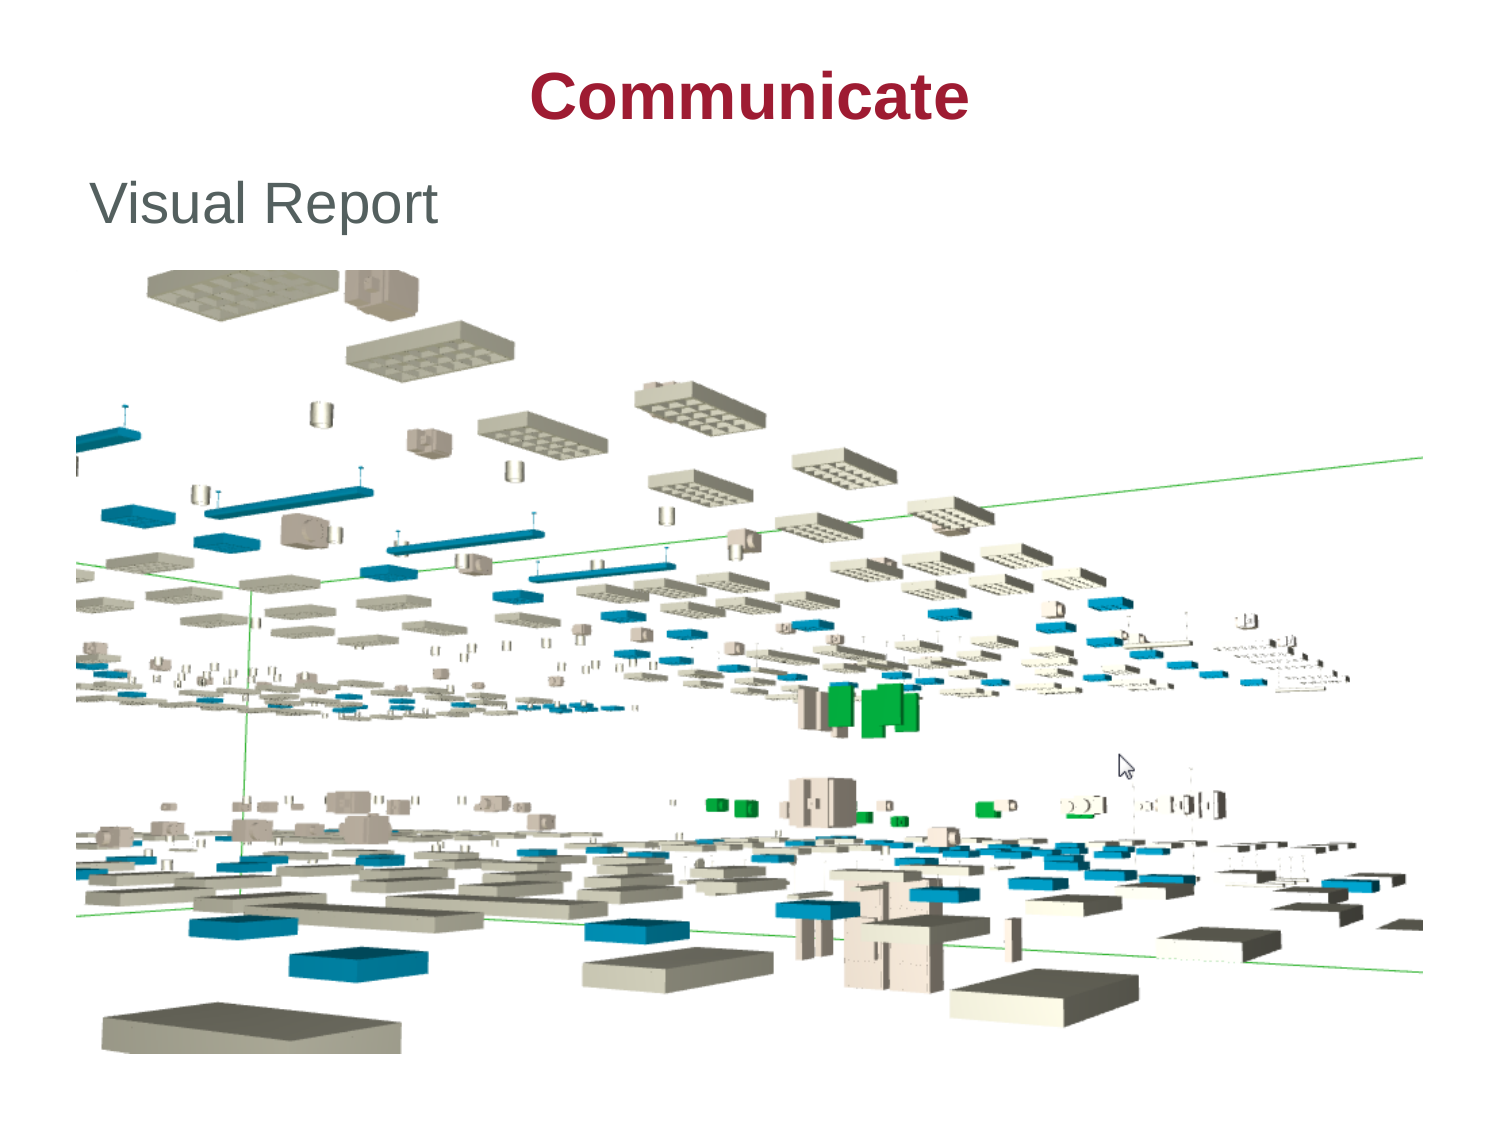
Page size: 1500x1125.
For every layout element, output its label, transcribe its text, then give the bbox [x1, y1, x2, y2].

list Visual Report [75, 157, 1425, 270]
title Communicate [75, 45, 1425, 157]
picture [76, 270, 1423, 1054]
